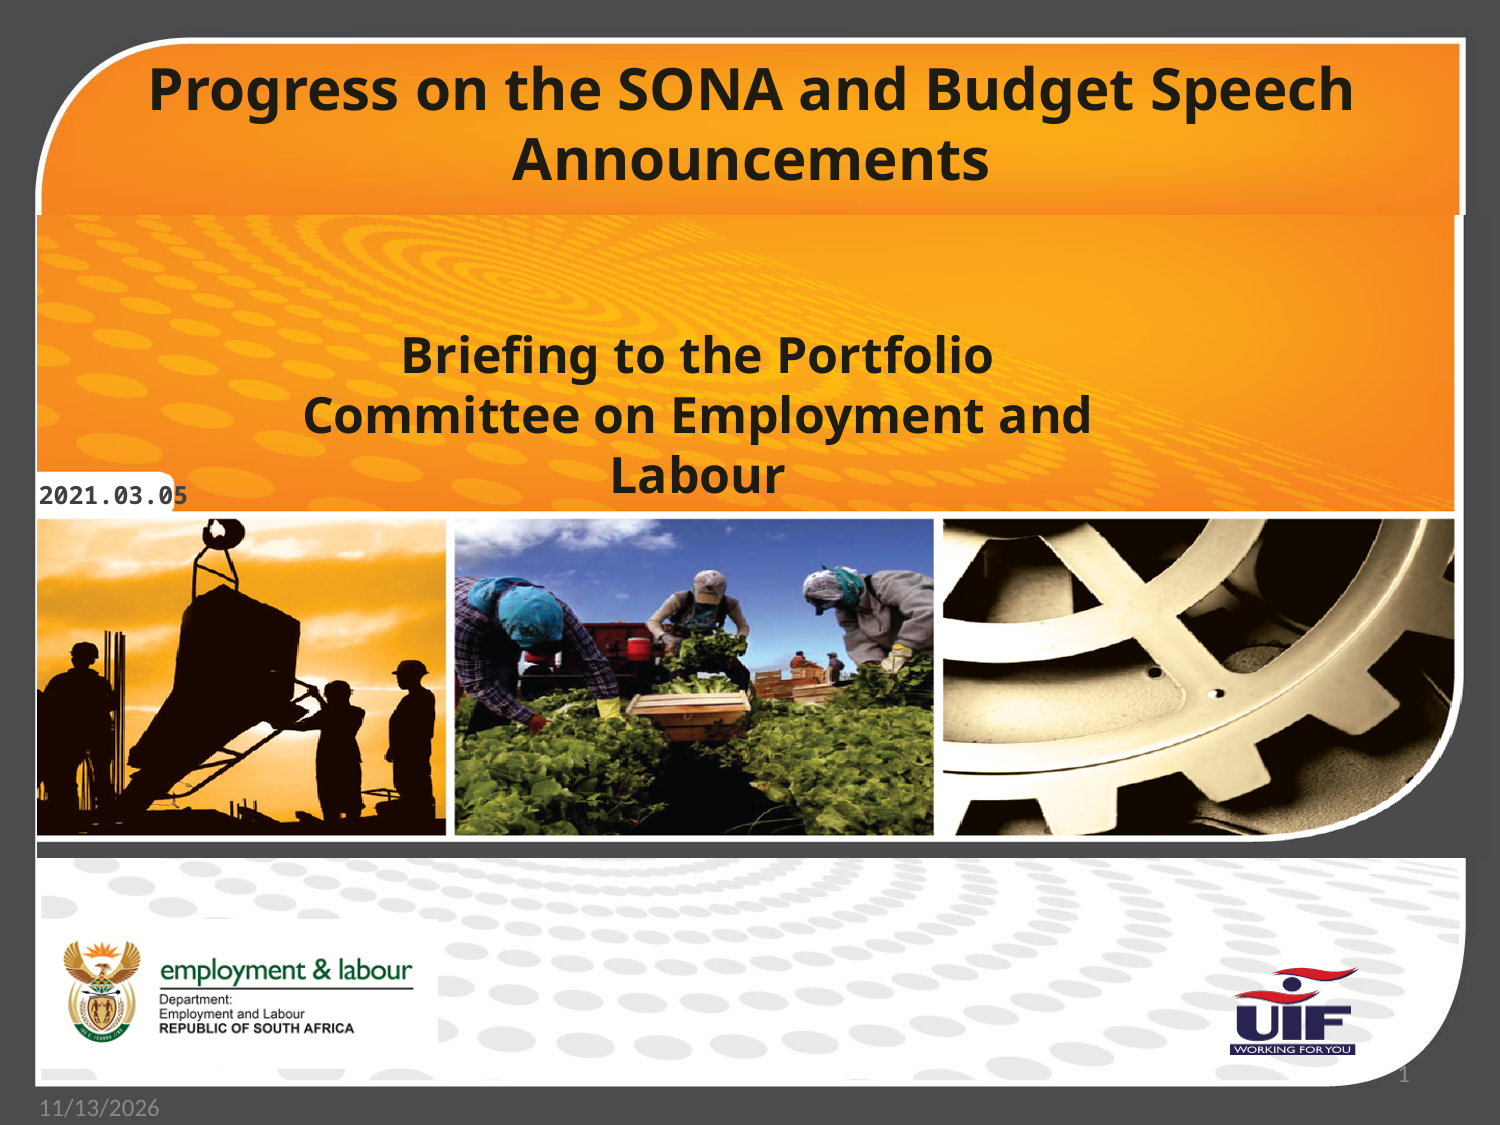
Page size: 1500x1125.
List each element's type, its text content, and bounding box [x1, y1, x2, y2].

slide_number 1 [1074, 1042, 1425, 1103]
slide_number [23, 1076, 374, 1125]
picture [0, 0, 1500, 1125]
text_box 2021.03.05 [23, 471, 32, 552]
text_box Progress on the SONA and Budget Speech Announcements [113, 29, 1391, 213]
